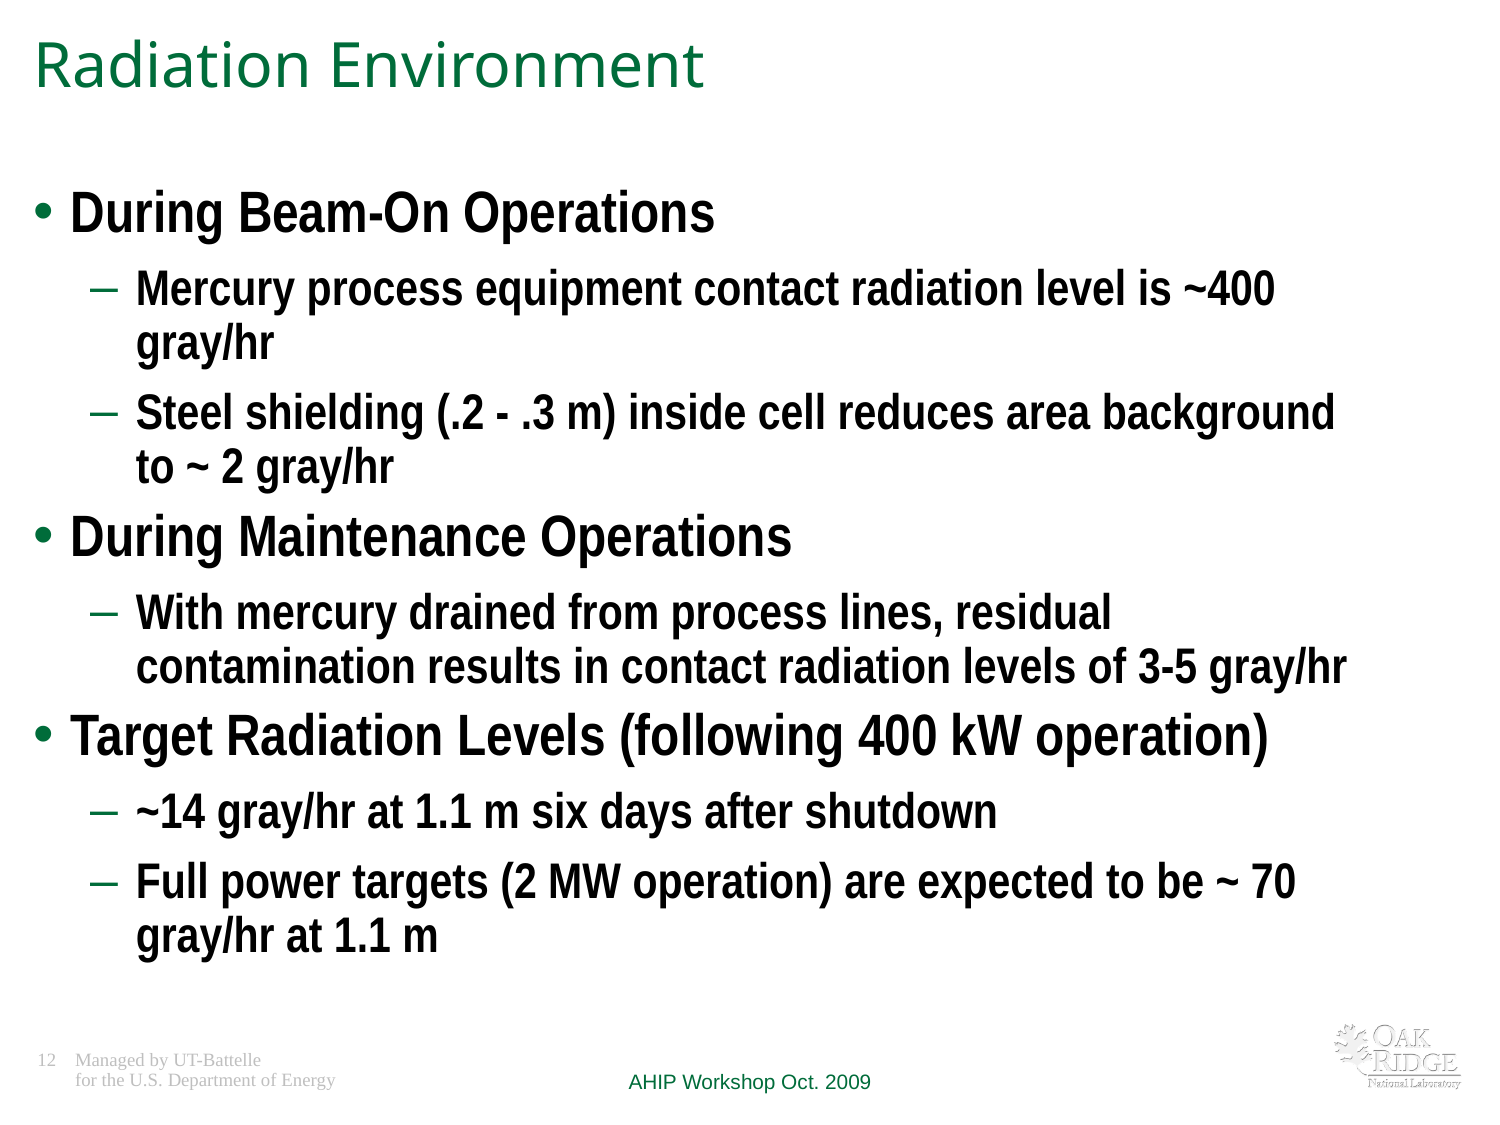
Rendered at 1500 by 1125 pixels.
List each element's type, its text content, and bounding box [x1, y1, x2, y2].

list During Beam-On Operations Mercury process equipment contact radiation level is ~400 gray/hr Steel shielding (.2 - .3 m) inside cell reduces area background to ~ 2 gray/hr During Maintenance Operations With mercury drained from process lines, residual contamination results in contact radiation levels of 3-5 gray/hr Target Radiation Levels (following 400 kW operation) ~14 gray/hr at 1.1 m six days after shutdown Full power targets (2 MW operation) are expected to be ~ 70 gray/hr at 1.1 m [17, 174, 1369, 985]
title Radiation Environment [17, 28, 1369, 109]
picture [1325, 1018, 1472, 1094]
